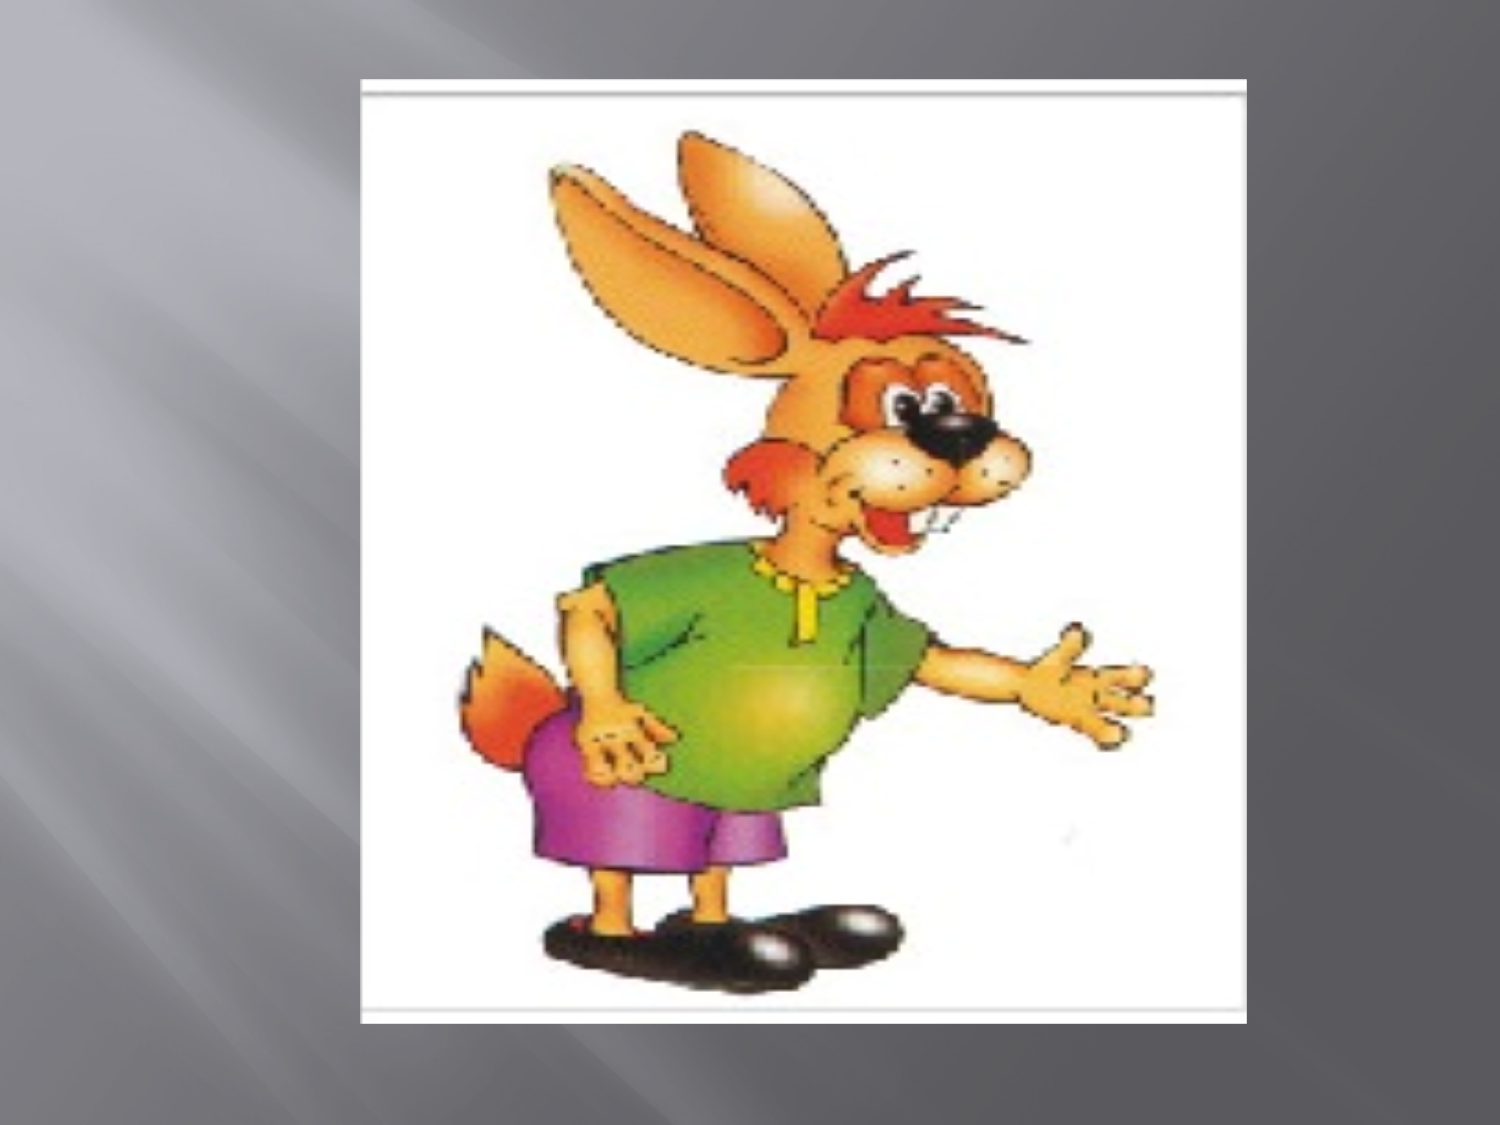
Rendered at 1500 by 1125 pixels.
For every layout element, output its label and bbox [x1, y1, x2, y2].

picture [330, 81, 1276, 1023]
